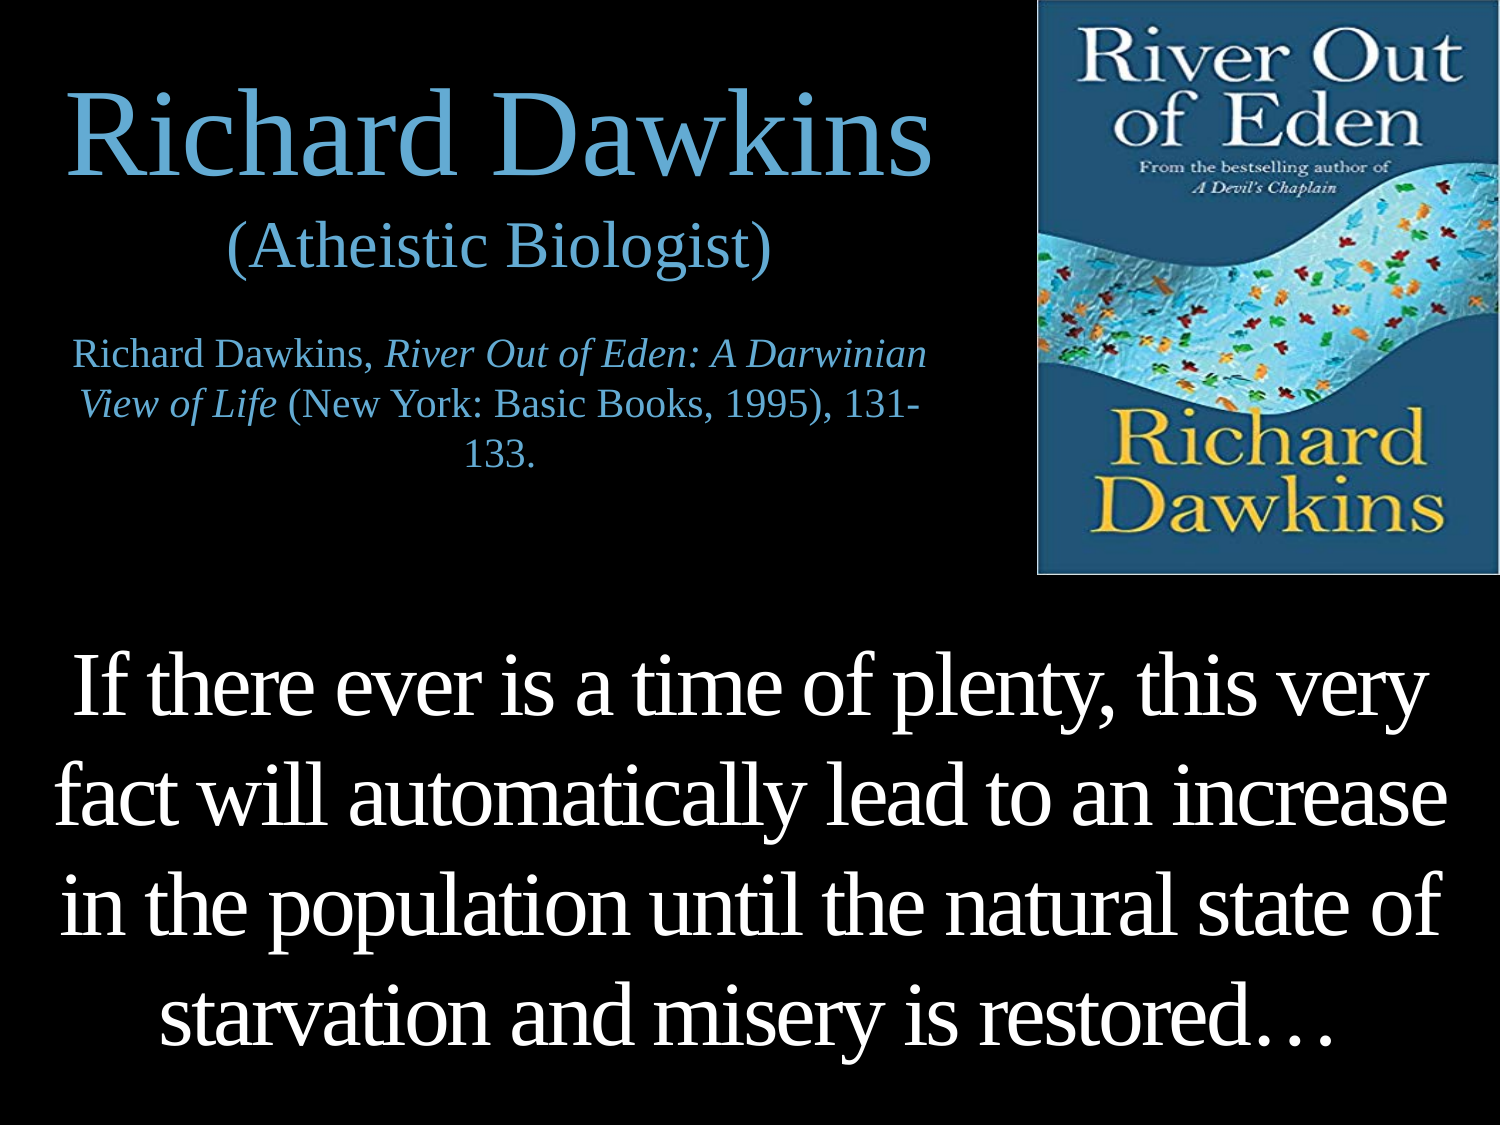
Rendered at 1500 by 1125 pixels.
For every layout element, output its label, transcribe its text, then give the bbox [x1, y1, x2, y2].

picture [1037, 0, 1500, 576]
text_box Richard Dawkins (Atheistic Biologist) Richard Dawkins, River Out of Eden: A Darwinian View of Life (New York: Basic Books, 1995), 131-133. [37, 43, 963, 483]
text_box If there ever is a time of plenty, this very fact will automatically lead to an increase in the population until the natural state of starvation and misery is restored… [0, 0, 1500, 1125]
